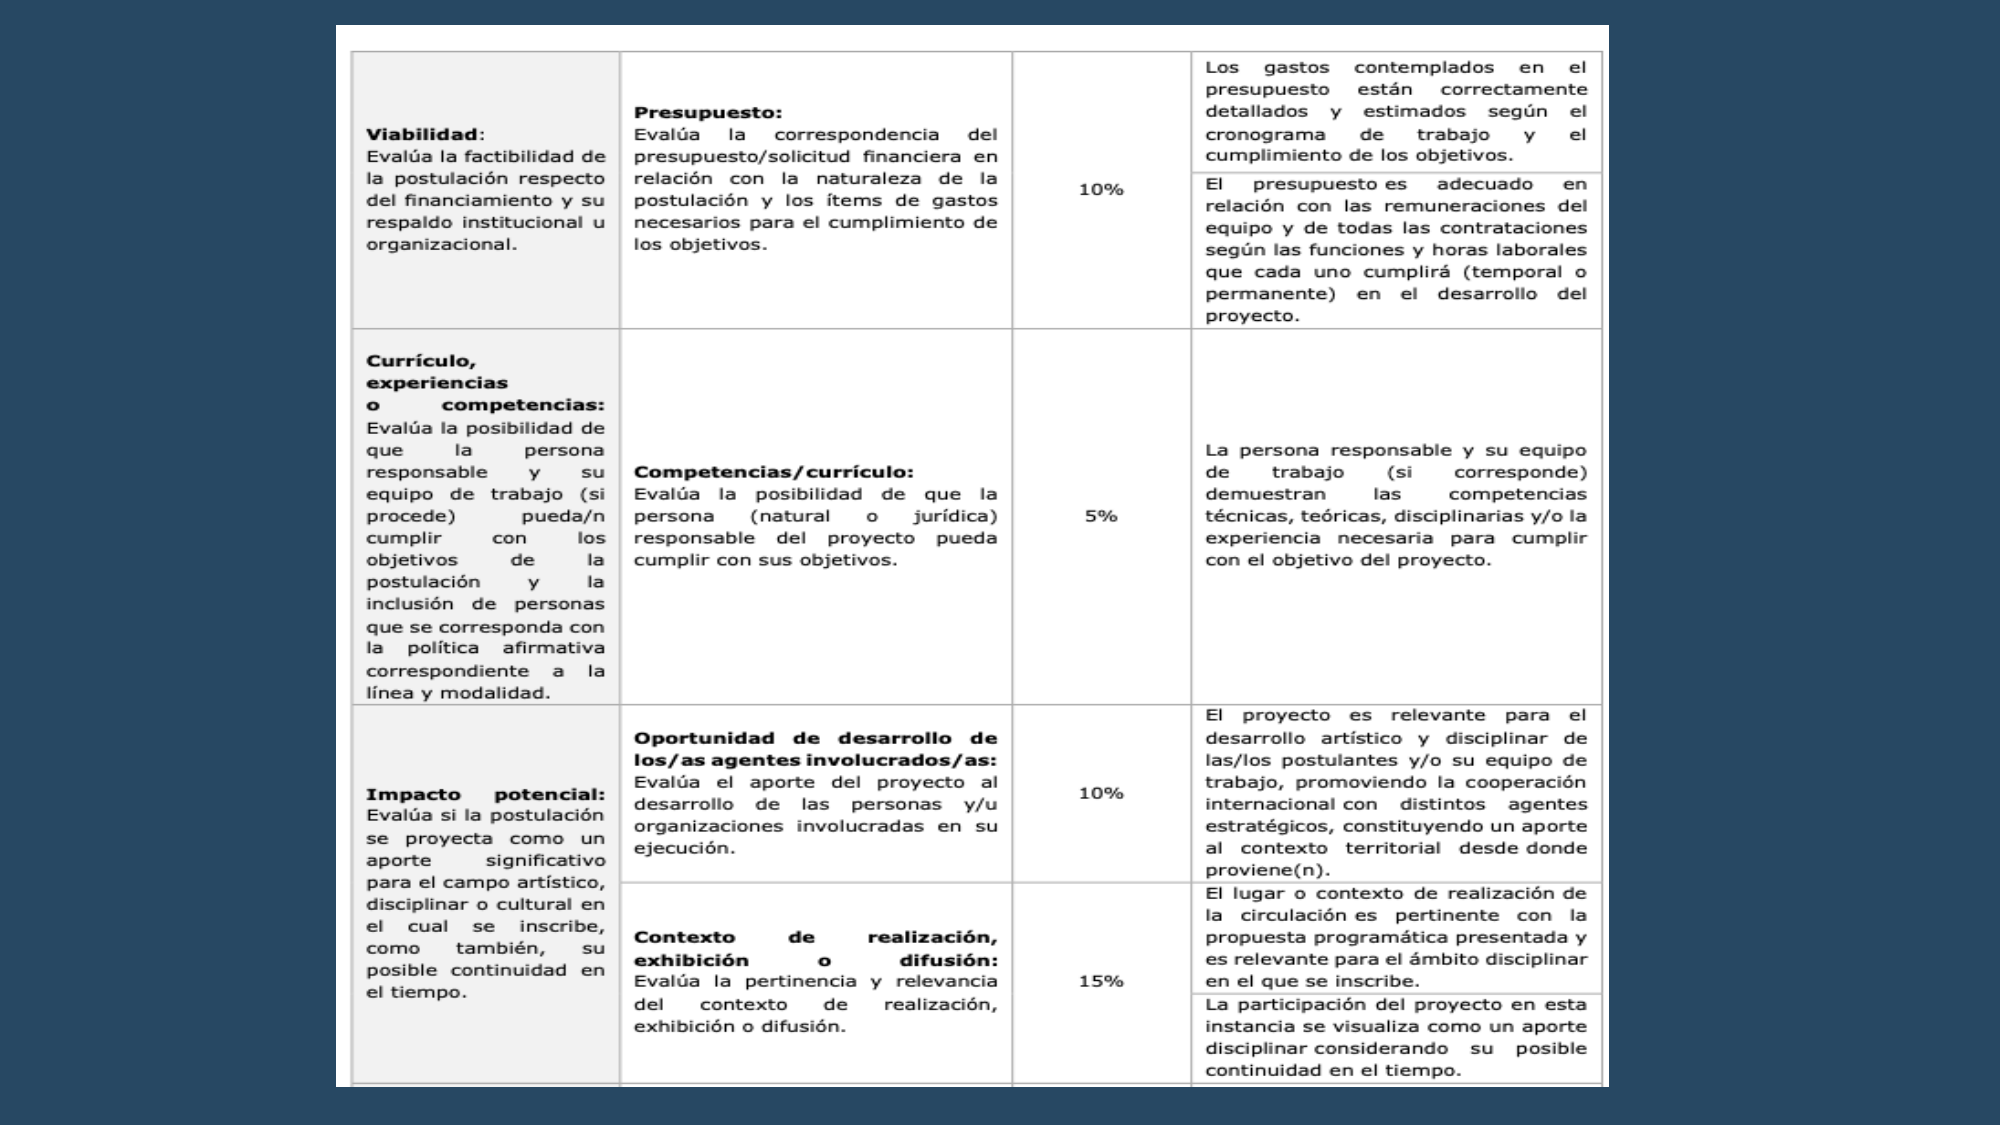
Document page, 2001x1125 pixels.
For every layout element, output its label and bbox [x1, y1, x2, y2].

picture [336, 25, 1610, 1088]
